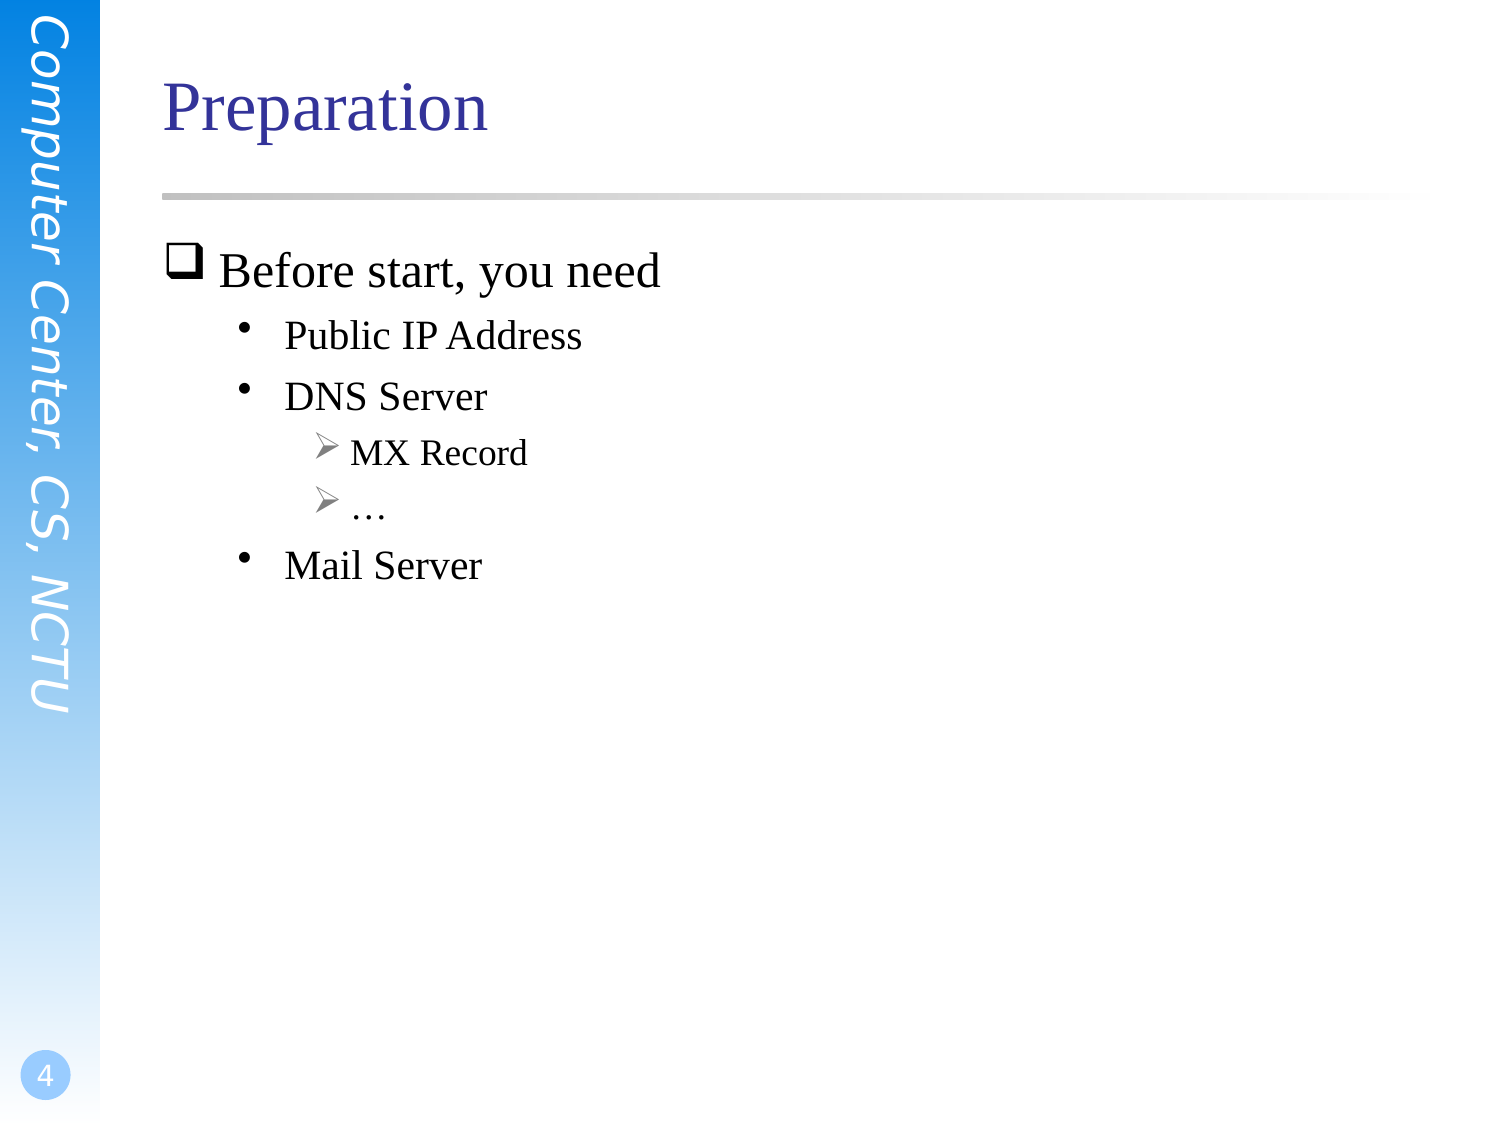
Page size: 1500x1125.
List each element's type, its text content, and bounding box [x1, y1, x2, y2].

list Before start, you need Public IP Address DNS Server MX Record … Mail Server [162, 237, 1438, 1000]
title Preparation [162, 18, 1438, 185]
